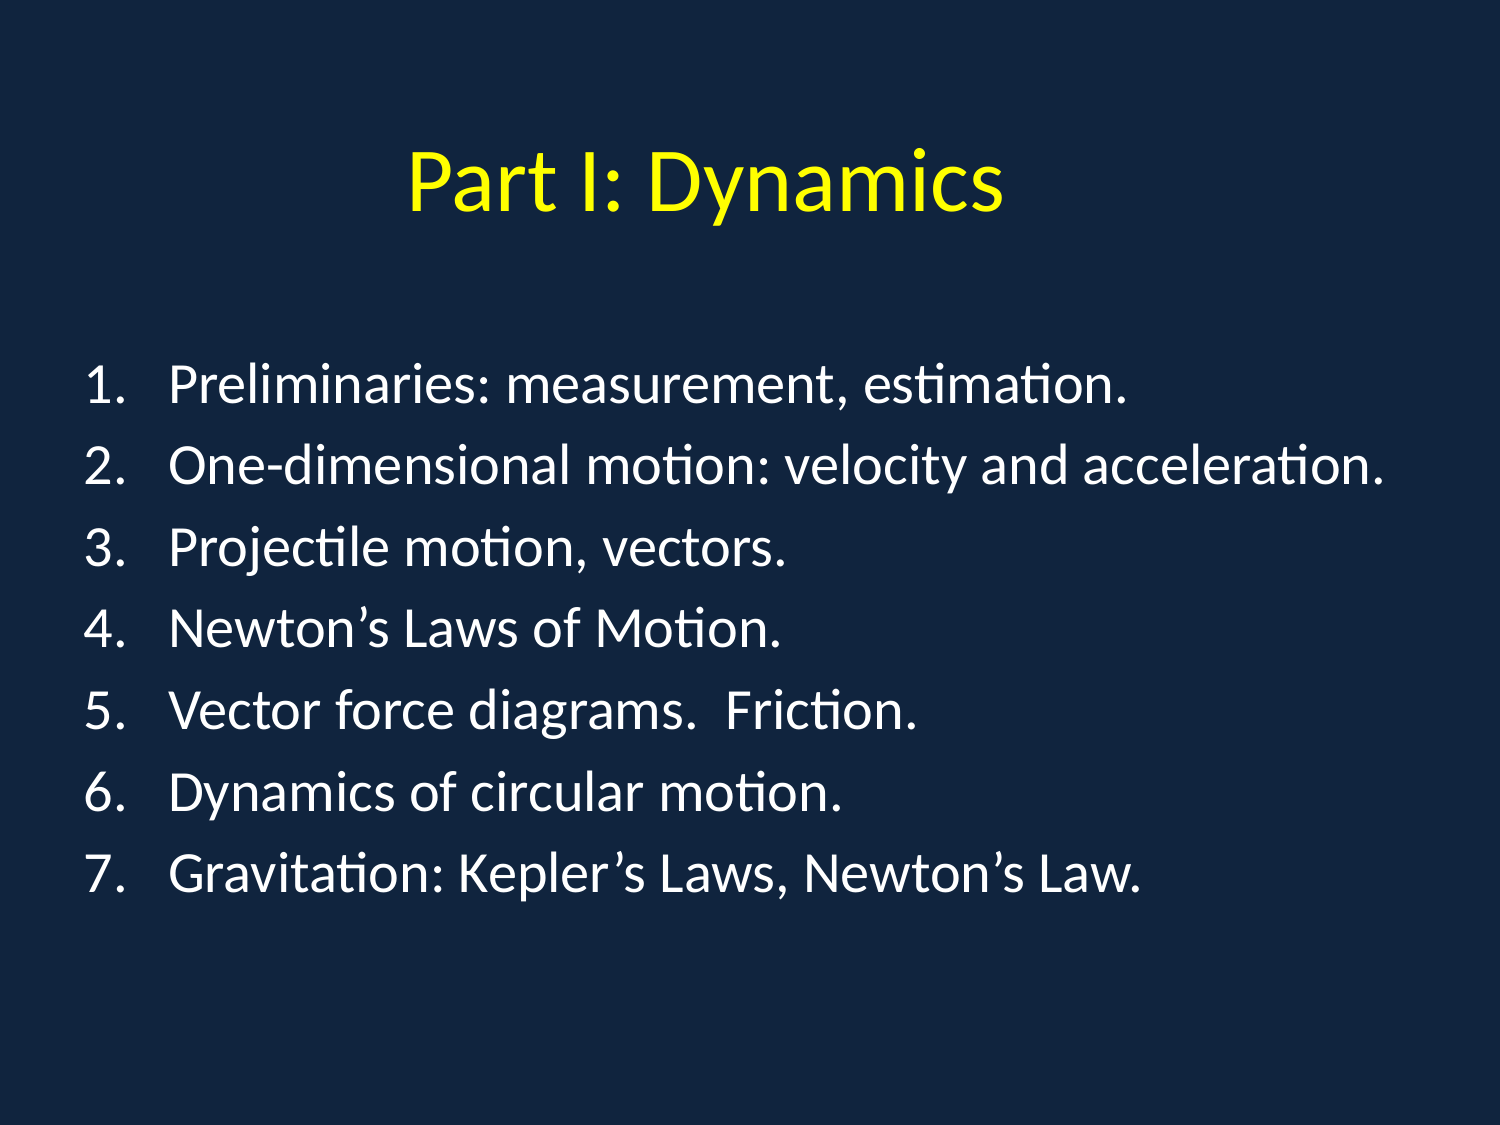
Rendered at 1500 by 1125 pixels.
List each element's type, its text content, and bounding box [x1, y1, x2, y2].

subtitle Preliminaries: measurement, estimation. One-dimensional motion: velocity and acceleration. Projectile motion, vectors. Newton’s Laws of Motion. Vector force diagrams. Friction. Dynamics of circular motion. Gravitation: Kepler’s Laws, Newton’s Law. [68, 337, 1407, 950]
title Part I: Dynamics [68, 54, 1344, 296]
